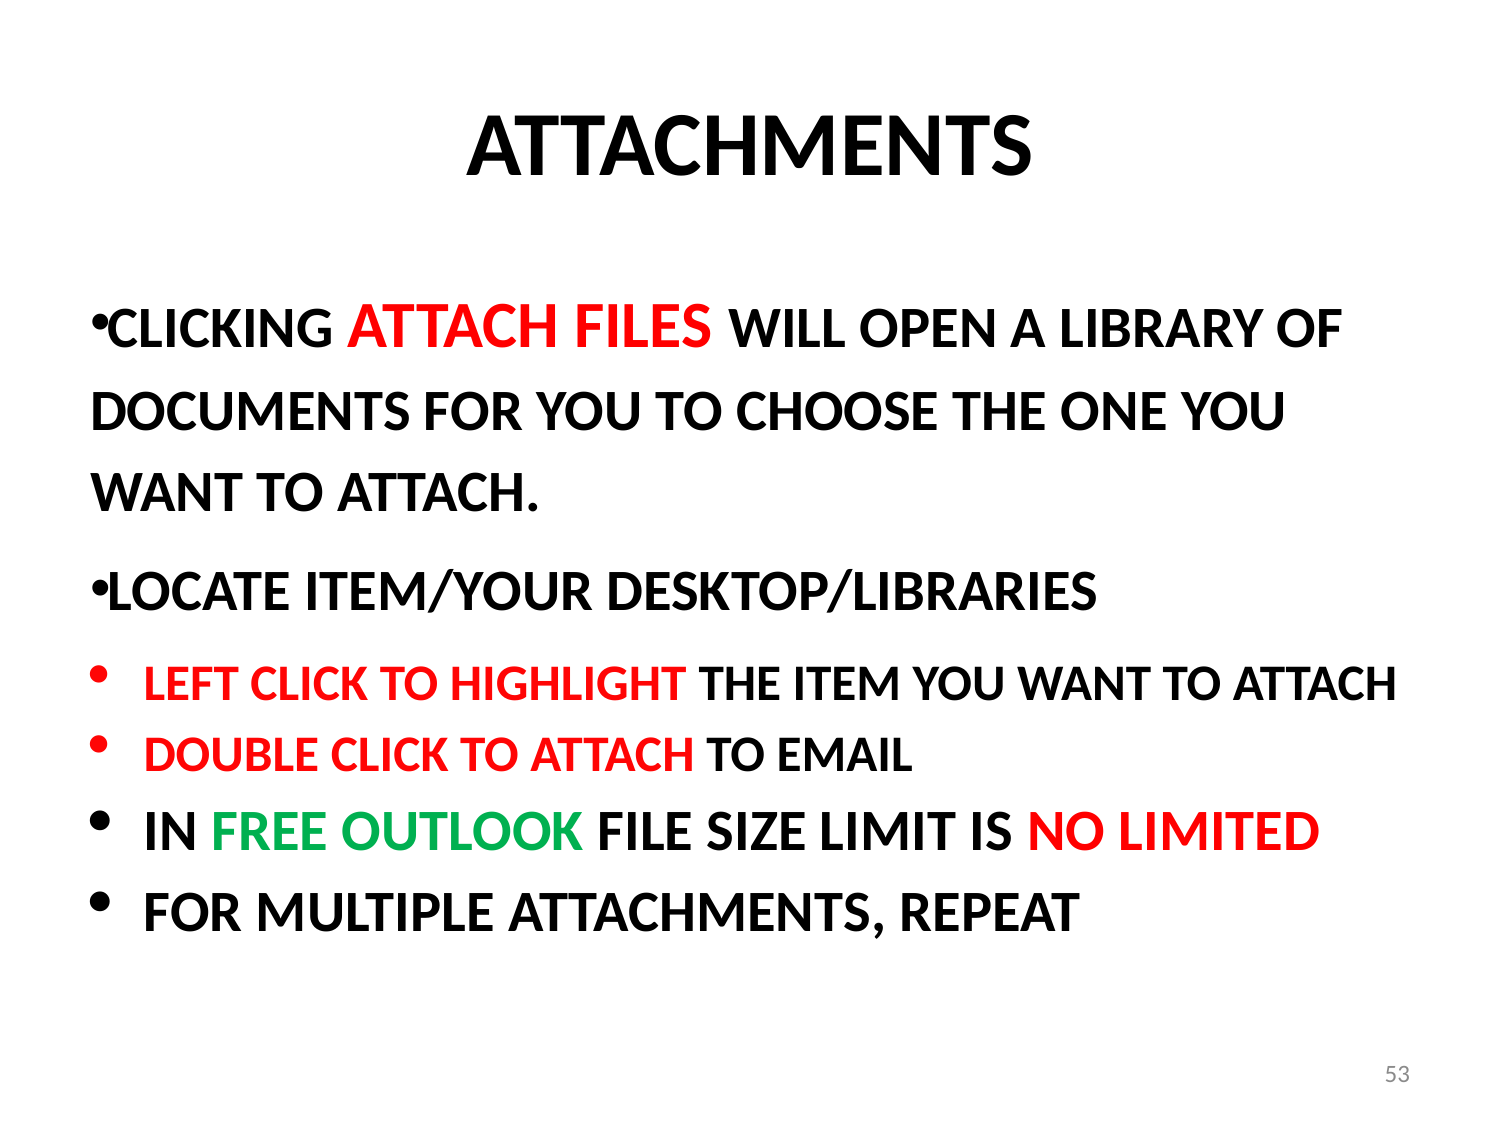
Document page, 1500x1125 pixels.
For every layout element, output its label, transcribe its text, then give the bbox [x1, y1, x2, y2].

slide_number 53 [1074, 1042, 1425, 1103]
list CLICKING ATTACH FILES WILL OPEN A LIBRARY OF DOCUMENTS FOR YOU TO CHOOSE THE ONE YOU WANT TO ATTACH. LOCATE ITEM/YOUR DESKTOP/LIBRARIES LEFT CLICK TO HIGHLIGHT THE ITEM YOU WANT TO ATTACH DOUBLE CLICK TO ATTACH TO EMAIL IN FREE OUTLOOK FILE SIZE LIMIT IS NO LIMITED FOR MULTIPLE ATTACHMENTS, REPEAT [75, 262, 1425, 1005]
title ATTACHMENTS [75, 45, 1425, 233]
